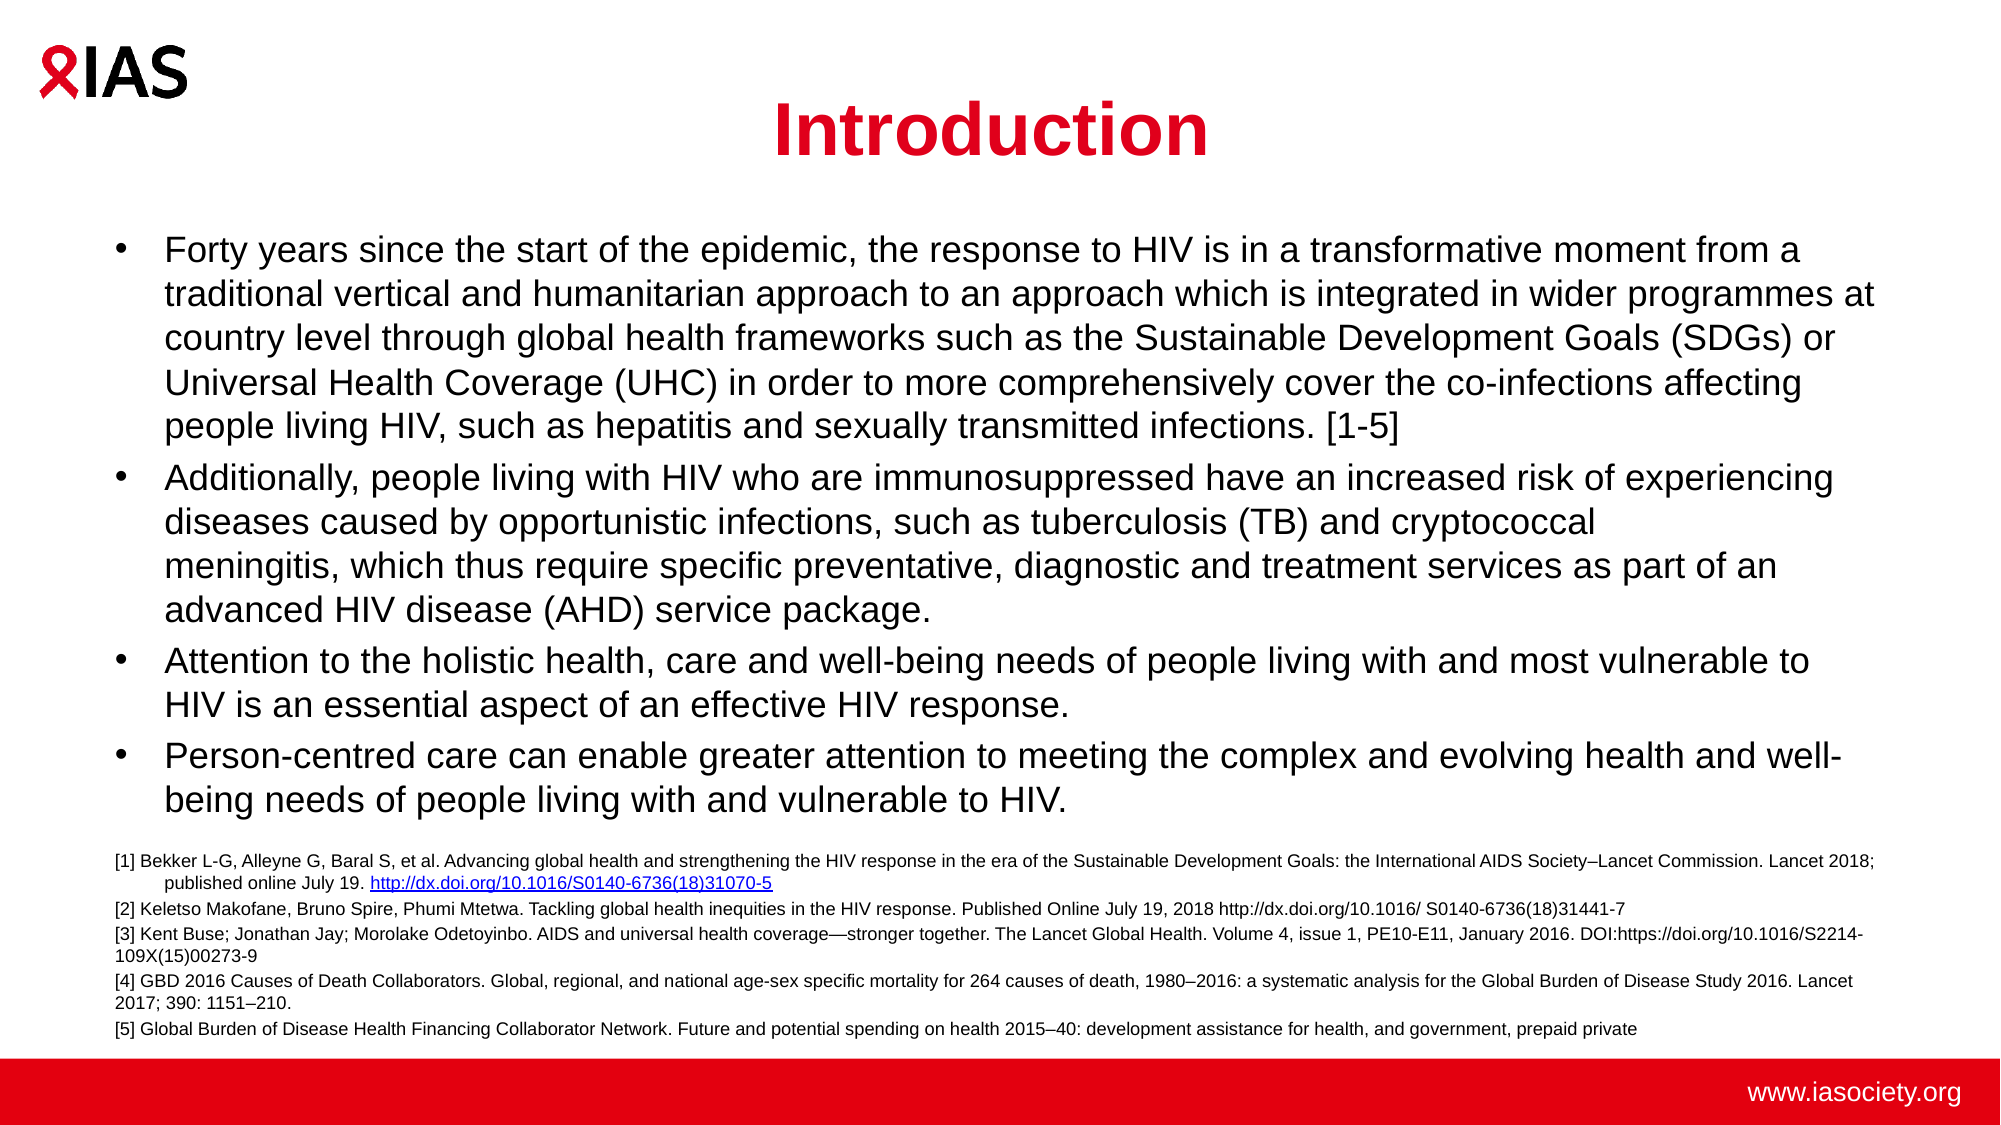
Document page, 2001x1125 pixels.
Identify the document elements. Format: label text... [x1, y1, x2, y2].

title Introduction [253, 31, 1731, 218]
list Forty years since the start of the epidemic, the response to HIV is in a transformative moment from a traditional vertical and humanitarian approach to an approach which is integrated in wider programmes at country level through global health frameworks such as the Sustainable Development Goals (SDGs) or Universal Health Coverage (UHC) in order to more comprehensively cover the co-infections affecting people living HIV, such as hepatitis and sexually transmitted infections. [1-5] Additionally, people living with HIV who are immunosuppressed have an increased risk of experiencing diseases caused by opportunistic infections, such as tuberculosis (TB) and cryptococcal meningitis, which thus require specific preventative, diagnostic and treatment services as part of an advanced HIV disease (AHD) service package. Attention to the holistic health, care and well-being needs of people living with and most vulnerable to HIV is an essential aspect of an effective HIV response. Person-centred care can enable greater attention to meeting the complex and evolving health and well-being needs of people living with and vulnerable to HIV. [1] Bekker L-G, Alleyne G, Baral S, et al. Advancing global health and strengthening the HIV response in the era of the Sustainable Development Goals: the International AIDS Society–Lancet Commission. Lancet 2018; published online July 19. http://dx.doi.org/10.1016/S0140-6736(18)31070-5 [2] Keletso Makofane, Bruno Spire, Phumi Mtetwa. Tackling global health inequities in the HIV response. Published Online July 19, 2018 http://dx.doi.org/10.1016/ S0140-6736(18)31441-7 [3] Kent Buse; Jonathan Jay; Morolake Odetoyinbo. AIDS and universal health coverage—stronger together. The Lancet Global Health. Volume 4, issue 1, PE10-E11, January 2016. DOI:https://doi.org/10.1016/S2214-109X(15)00273-9 [4] GBD 2016 Causes of Death Collaborators. Global, regional, and national age-sex specific mortality for 264 causes of death, 1980–2016: a systematic analysis for the Global Burden of Disease Study 2016. Lancet 2017; 390: 1151–210. [5] Global Burden of Disease Health Financing Collaborator Network. Future and potential spending on health 2015–40: development assistance for health, and government, prepaid private [99, 218, 1900, 1049]
picture [0, 6, 226, 138]
